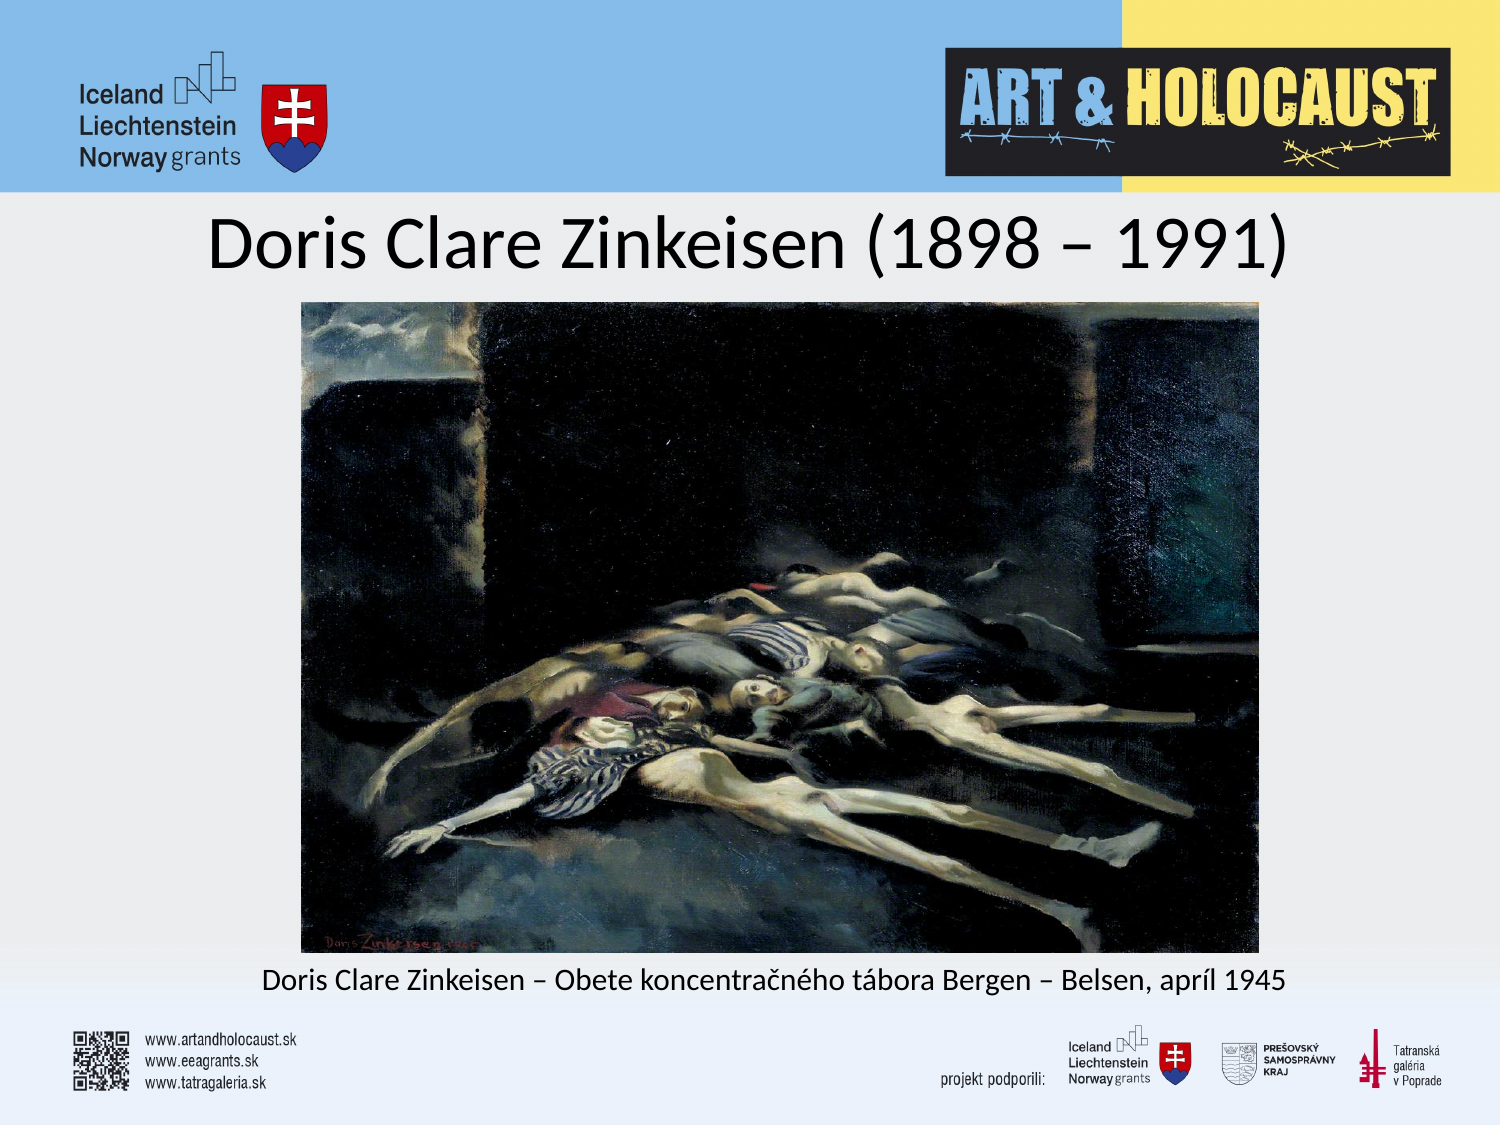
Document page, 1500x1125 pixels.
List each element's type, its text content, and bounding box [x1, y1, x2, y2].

picture [0, 0, 1500, 1125]
text_box Doris Clare Zinkeisen – Obete koncentračného tábora Bergen – Belsen, apríl 1945 [247, 952, 1304, 1005]
title Doris Clare Zinkeisen (1898 – 1991) [75, 184, 1425, 291]
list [300, 302, 1259, 953]
